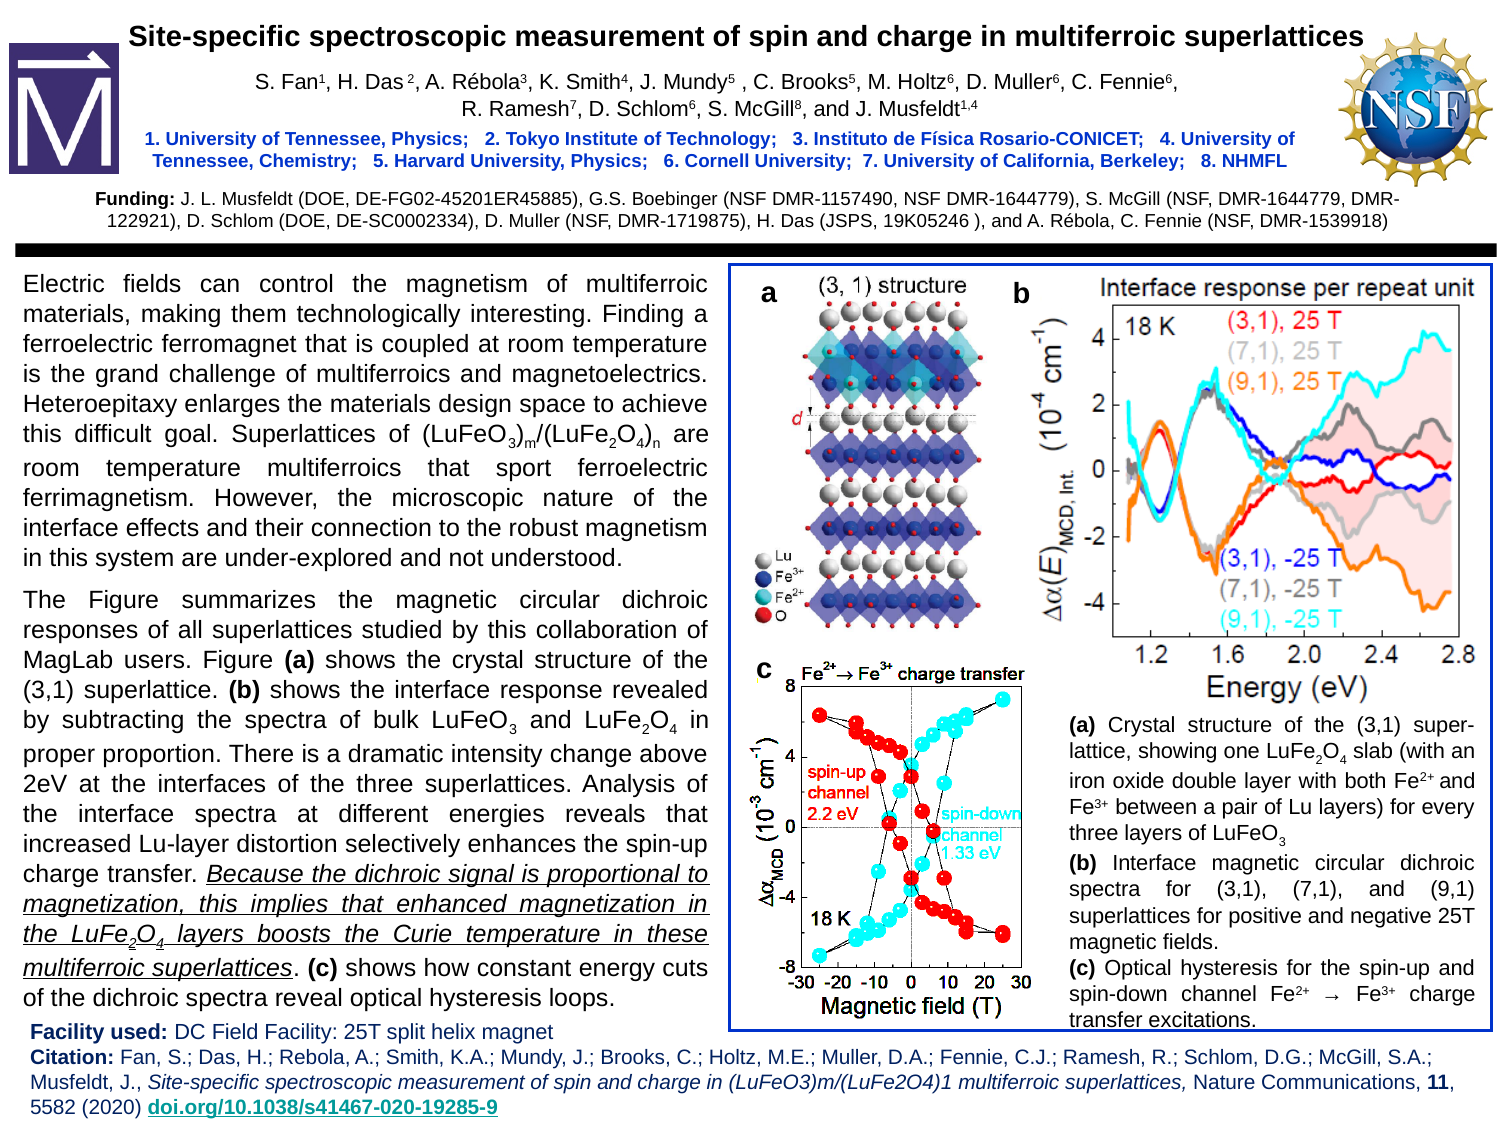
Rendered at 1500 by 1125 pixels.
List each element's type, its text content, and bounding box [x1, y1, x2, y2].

text_box Facility used: DC Field Facility: 25T split helix magnet Citation: Fan, S.; Das, H.; Rebola, A.; Smith, K.A.; Mundy, J.; Brooks, C.; Holtz, M.E.; Muller, D.A.; Fennie, C.J.; Ramesh, R.; Schlom, D.G.; McGill, S.A.; Musfeldt, J., Site-specific spectroscopic measurement of spin and charge in (LuFeO3)m/(LuFe2O4)1 multiferroic superlattices, Nature Communications, 11, 5582 (2020) doi.org/10.1038/s41467-020-19285-9 [15, 1010, 1478, 1125]
picture [9, 43, 119, 174]
text_box [729, 264, 1492, 1031]
text_box a [746, 266, 808, 317]
text_box (a) Crystal structure of the (3,1) super-lattice, showing one LuFe2O4 slab (with an iron oxide double layer with both Fe2+ and Fe3+ between a pair of Lu layers) for every three layers of LuFeO3 (b) Interface magnetic circular dichroic spectra for (3,1), (7,1), and (9,1) superlattices for positive and negative 25T magnetic fields. (c) Optical hysteresis for the spin-up and spin-down channel Fe2+ → Fe3+ charge transfer excitations. [1054, 703, 1491, 1040]
text_box Electric fields can control the magnetism of multiferroic materials, making them technologically interesting. Finding a ferroelectric ferromagnet that is coupled at room temperature is the grand challenge of multiferroics and magnetoelectrics. Heteroepitaxy enlarges the materials design space to achieve this difficult goal. Superlattices of (LuFeO3)m/(LuFe2O4)n are room temperature multiferroics that sport ferroelectric ferrimagnetism. However, the microscopic nature of the interface effects and their connection to the robust magnetism in this system are under-explored and not understood. The Figure summarizes the magnetic circular dichroic responses of all superlattices studied by this collaboration of MagLab users. Figure (a) shows the crystal structure of the (3,1) superlattice. (b) shows the interface response revealed by subtracting the spectra of bulk LuFeO3 and LuFe2O4 in proper proportion. There is a dramatic intensity change above 2eV at the interfaces of the three superlattices. Analysis of the interface spectra at different energies reveals that increased Lu-layer distortion selectively enhances the spin-up charge transfer. Because the dichroic signal is proportional to magnetization, this implies that enhanced magnetization in the LuFe2O4 layers boosts the Curie temperature in these multiferroic superlattices. (c) shows how constant energy cuts of the dichroic spectra reveal optical hysteresis loops. [8, 260, 725, 1019]
text_box c [741, 642, 804, 692]
picture [1336, 29, 1494, 189]
text_box Funding: J. L. Musfeldt (DOE, DE-FG02-45201ER45885), G.S. Boebinger (NSF DMR-1157490, NSF DMR-1644779), S. McGill (NSF, DMR-1644779, DMR-122921), D. Schlom (DOE, DE-SC0002334), D. Muller (NSF, DMR-1719875), H. Das (JSPS, 19K05246 ), and A. Rébola, C. Fennie (NSF, DMR-1539918) [69, 179, 1425, 239]
text_box 1. University of Tennessee, Physics; 2. Tokyo Institute of Technology; 3. Instituto de Física Rosario-CONICET; 4. University of Tennessee, Chemistry; 5. Harvard University, Physics; 6. Cornell University; 7. University of California, Berkeley; 8. NHMFL [122, 119, 1326, 179]
text_box S. Fan1, H. Das 2, A. Rébola3, K. Smith4, J. Mundy5 , C. Brooks5, M. Holtz6, D. Muller6, C. Fennie6, R. Ramesh7, D. Schlom6, S. McGill8, and J. Musfeldt1,4 [124, 60, 1326, 119]
text_box b [997, 267, 1060, 317]
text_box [753, 273, 993, 641]
text_box Site-specific spectroscopic measurement of spin and charge in multiferroic superlattices [85, 9, 1409, 60]
picture [747, 273, 1479, 1020]
